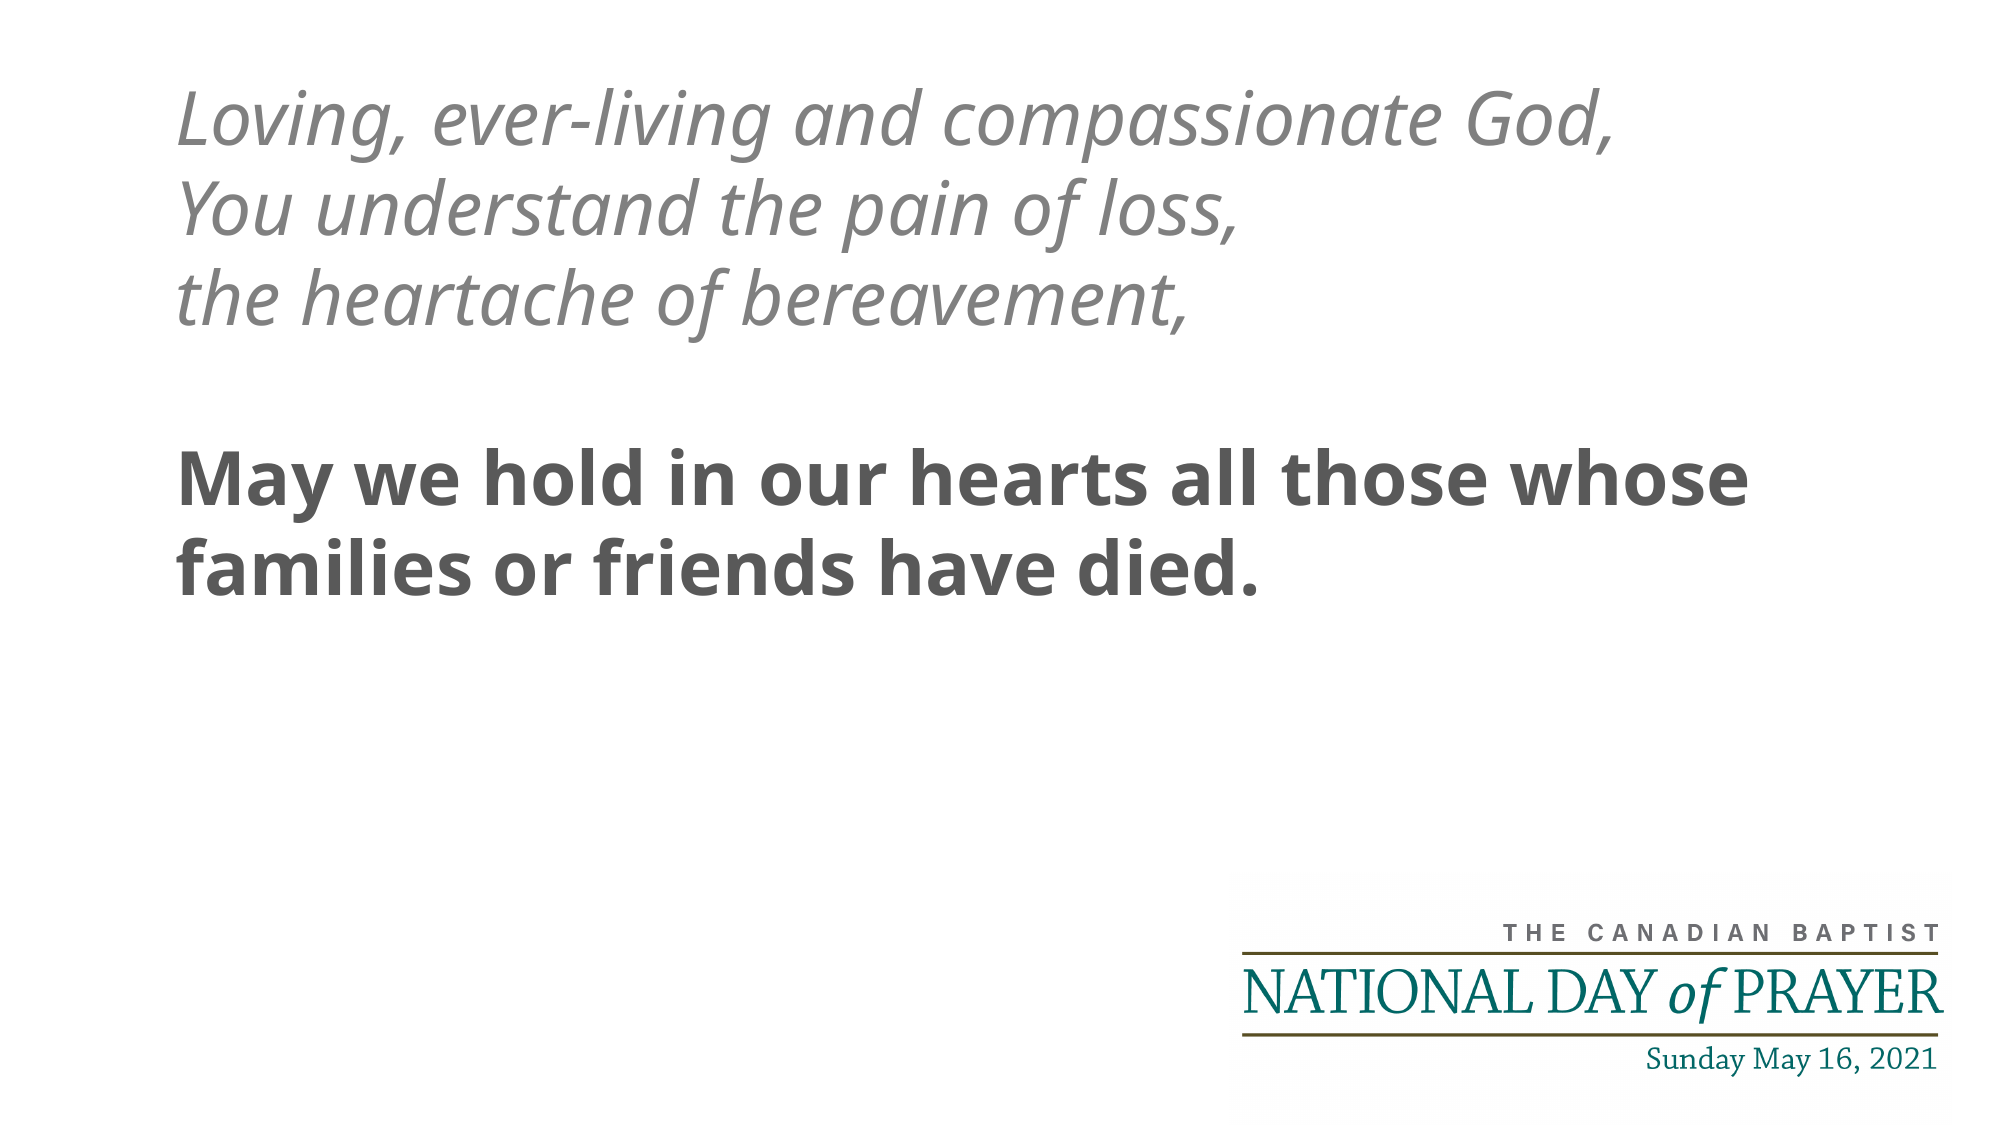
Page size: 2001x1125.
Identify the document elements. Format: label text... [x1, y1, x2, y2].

text_box Loving, ever-living and compassionate God, You understand the pain of loss, the heartache of bereavement, May we hold in our hearts all those whose families or friends have died. [160, 62, 1817, 708]
picture [1229, 872, 1952, 1125]
